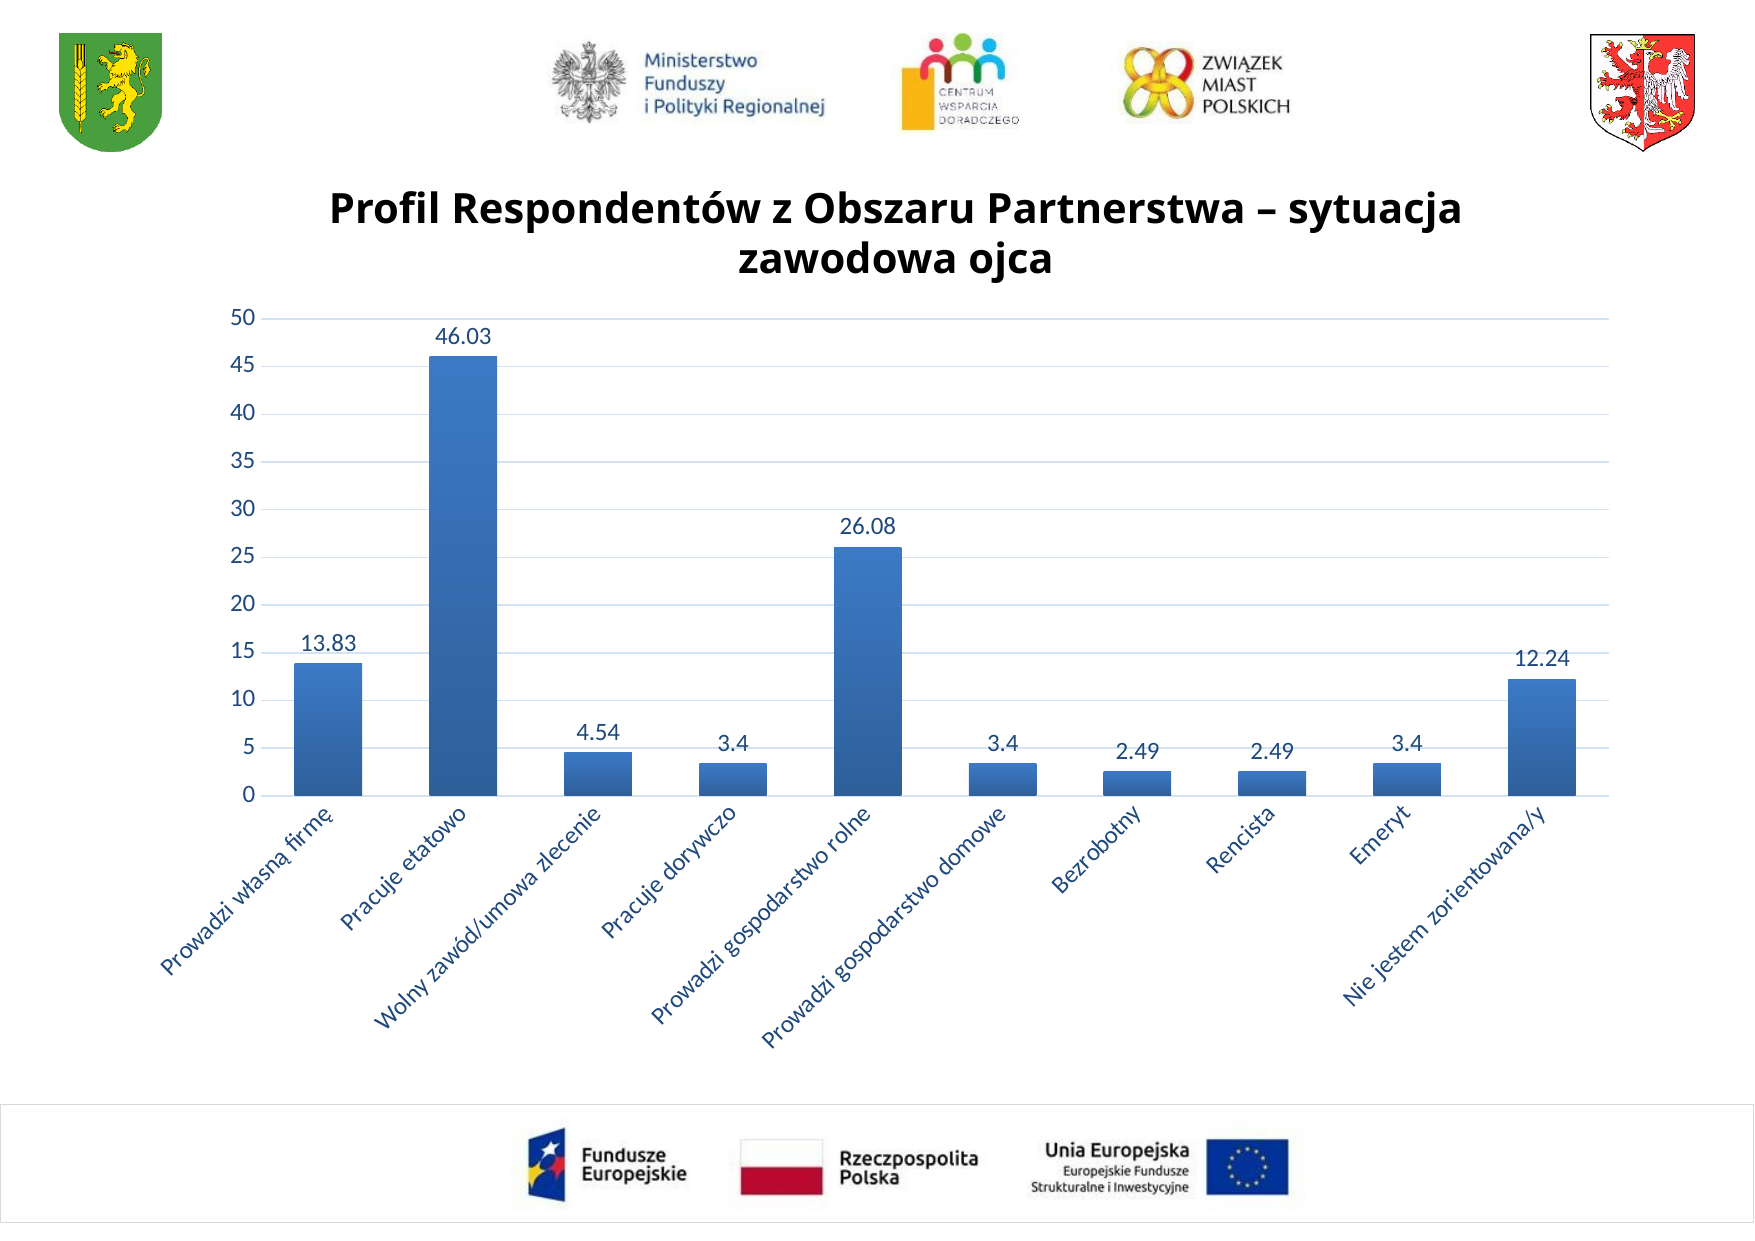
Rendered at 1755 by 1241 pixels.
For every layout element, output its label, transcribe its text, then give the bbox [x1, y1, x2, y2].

picture [1589, 33, 1695, 152]
text_box [890, 33, 1020, 139]
text_box [510, 1119, 1306, 1211]
text_box Profil Respondentów z Obszaru Partnerstwa – sytuacja zawodowa ojca [302, 174, 1490, 289]
text_box [1110, 41, 1292, 125]
picture [59, 33, 163, 152]
chart [126, 290, 1640, 1071]
text_box [0, 1104, 1754, 1223]
text_box [546, 33, 828, 125]
